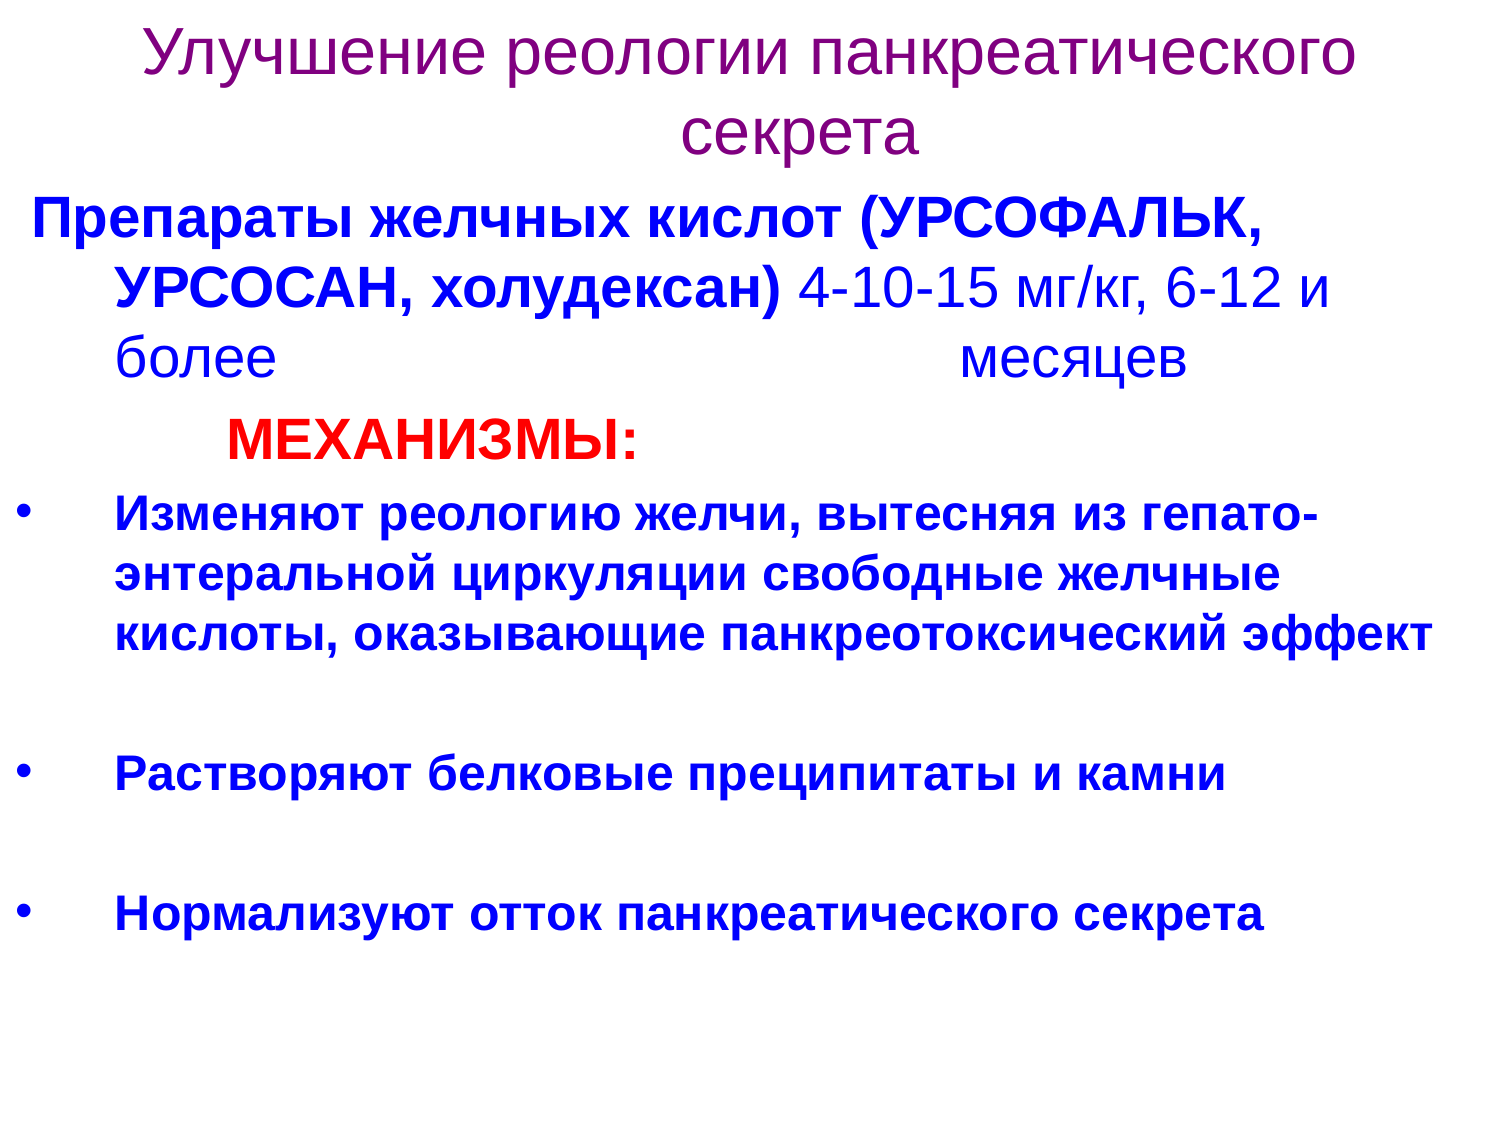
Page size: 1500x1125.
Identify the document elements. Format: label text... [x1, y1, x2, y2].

list Улучшение реологии панкреатического секрета Препараты желчных кислот (УРСОФАЛЬК, УРСОСАН, холудексан) 4-10-15 мг/кг, 6-12 и более месяцев МЕХАНИЗМЫ: Изменяют реологию желчи, вытесняя из гепато-энтеральной циркуляции свободные желчные кислоты, оказывающие панкреотоксический эффект Растворяют белковые преципитаты и камни Нормализуют отток панкреатического секрета [0, 0, 1500, 1125]
